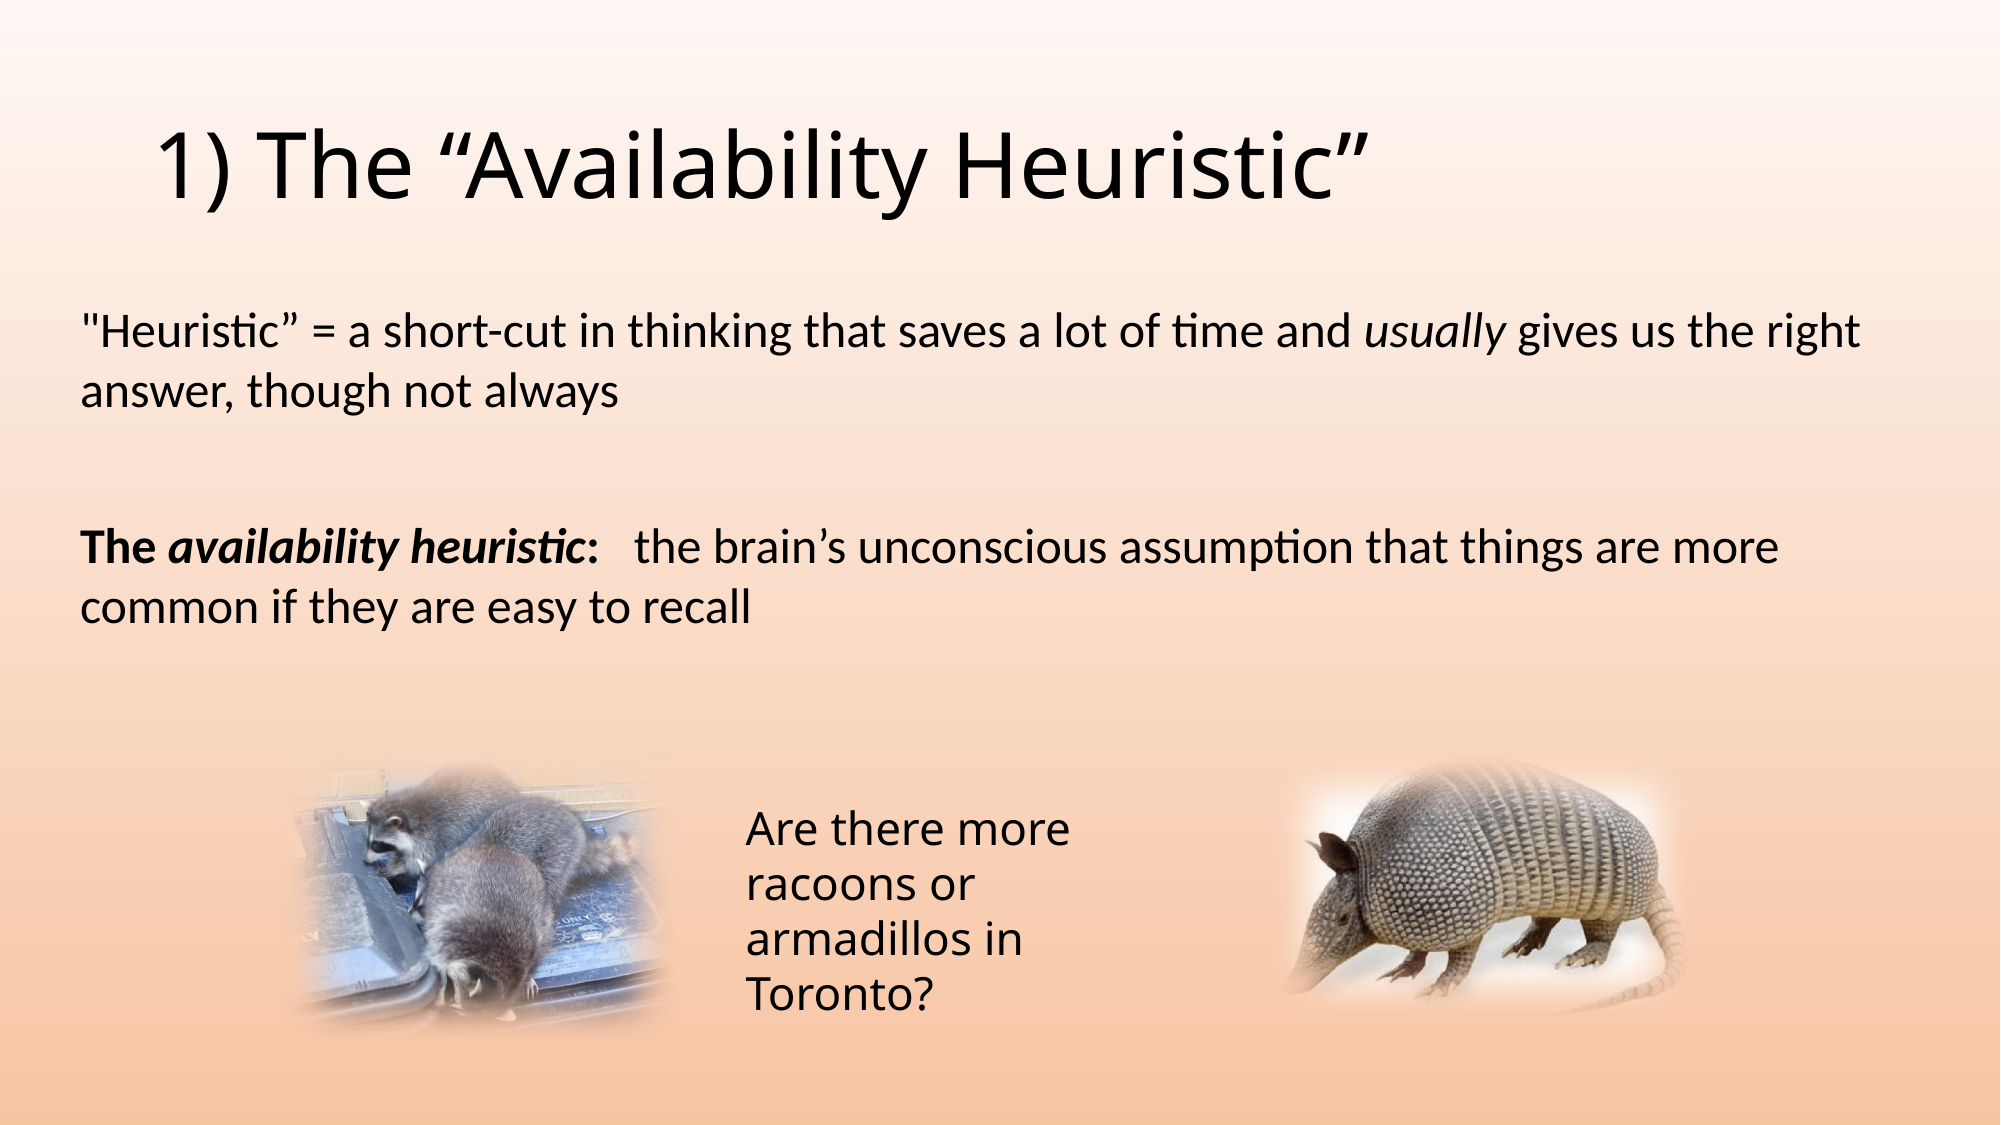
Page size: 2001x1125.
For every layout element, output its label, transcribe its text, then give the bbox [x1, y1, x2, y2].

text_box Are there more racoons or armadillos in Toronto? [730, 792, 1216, 1027]
title 1) The “Availability Heuristic” [137, 59, 1863, 278]
picture [279, 746, 679, 1045]
text_box "Heuristic” = a short-cut in thinking that saves a lot of time and usually gives us the right answer, though not always [65, 290, 1881, 426]
text_box The availability heuristic: the brain’s unconscious assumption that things are more common if they are easy to recall [65, 505, 1916, 641]
picture [1267, 748, 1698, 1026]
